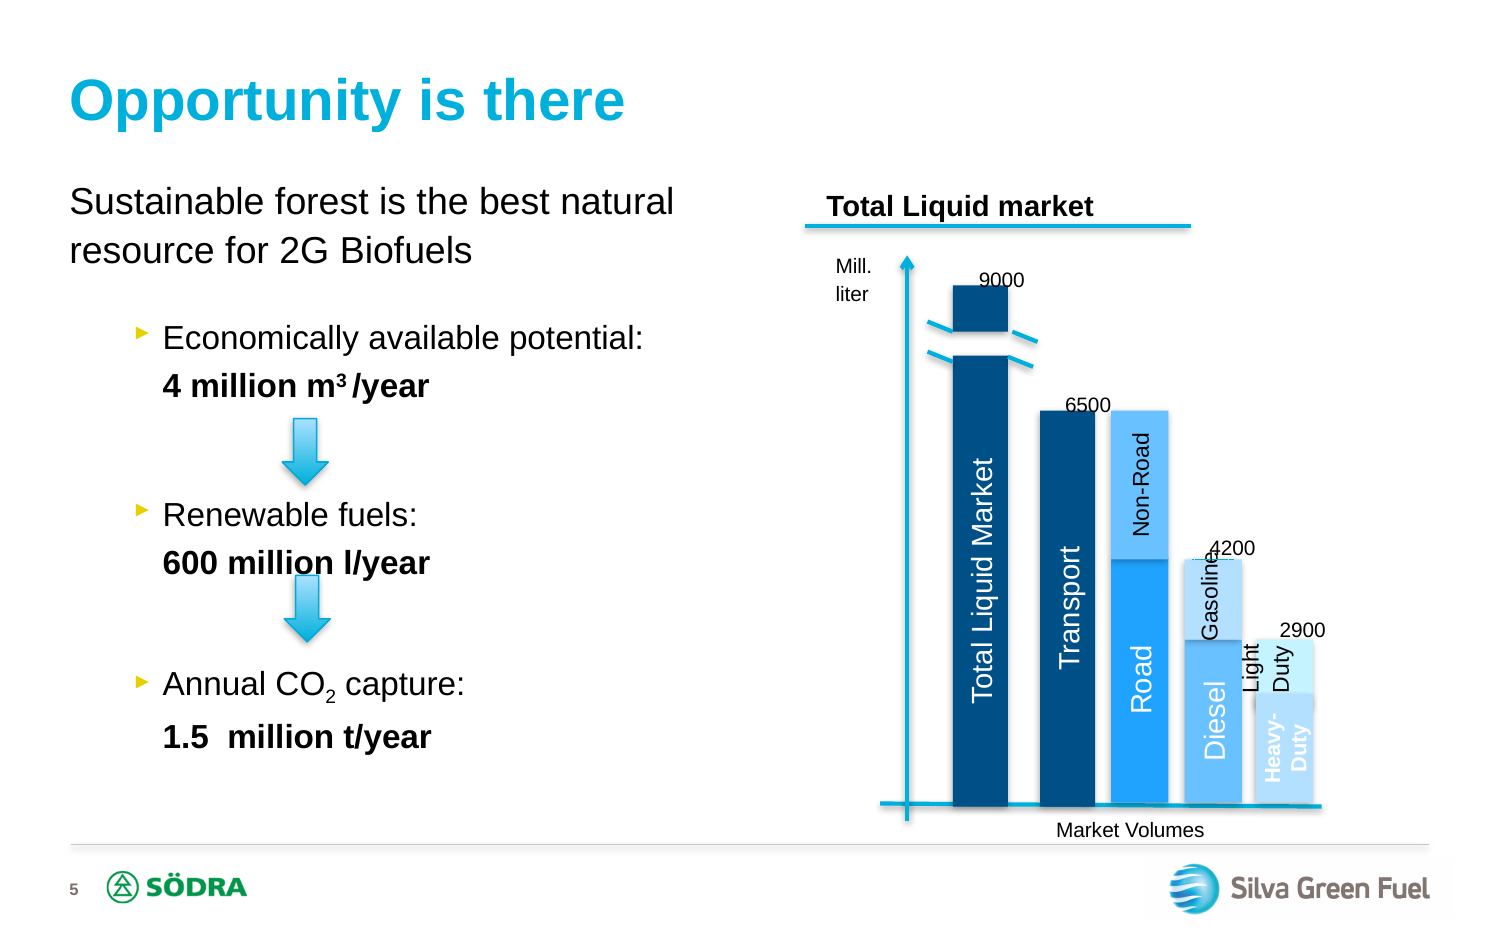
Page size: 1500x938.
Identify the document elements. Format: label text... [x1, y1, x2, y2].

title Opportunity is there [54, 0, 1430, 141]
text_box [283, 574, 331, 643]
slide_number 5 [54, 863, 90, 914]
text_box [803, 242, 1360, 850]
list Total Liquid market [811, 176, 1191, 223]
text_box Economically available potential: 4 million m3 /year Renewable fuels: 600 million l/year Annual CO2 capture: 1.5 million t/year [118, 300, 754, 800]
list Sustainable forest is the best natural resource for 2G Biofuels [54, 165, 718, 286]
list Total Liquid market [811, 234, 1191, 241]
picture [1144, 857, 1454, 919]
text_box [281, 417, 329, 486]
picture [93, 861, 261, 912]
